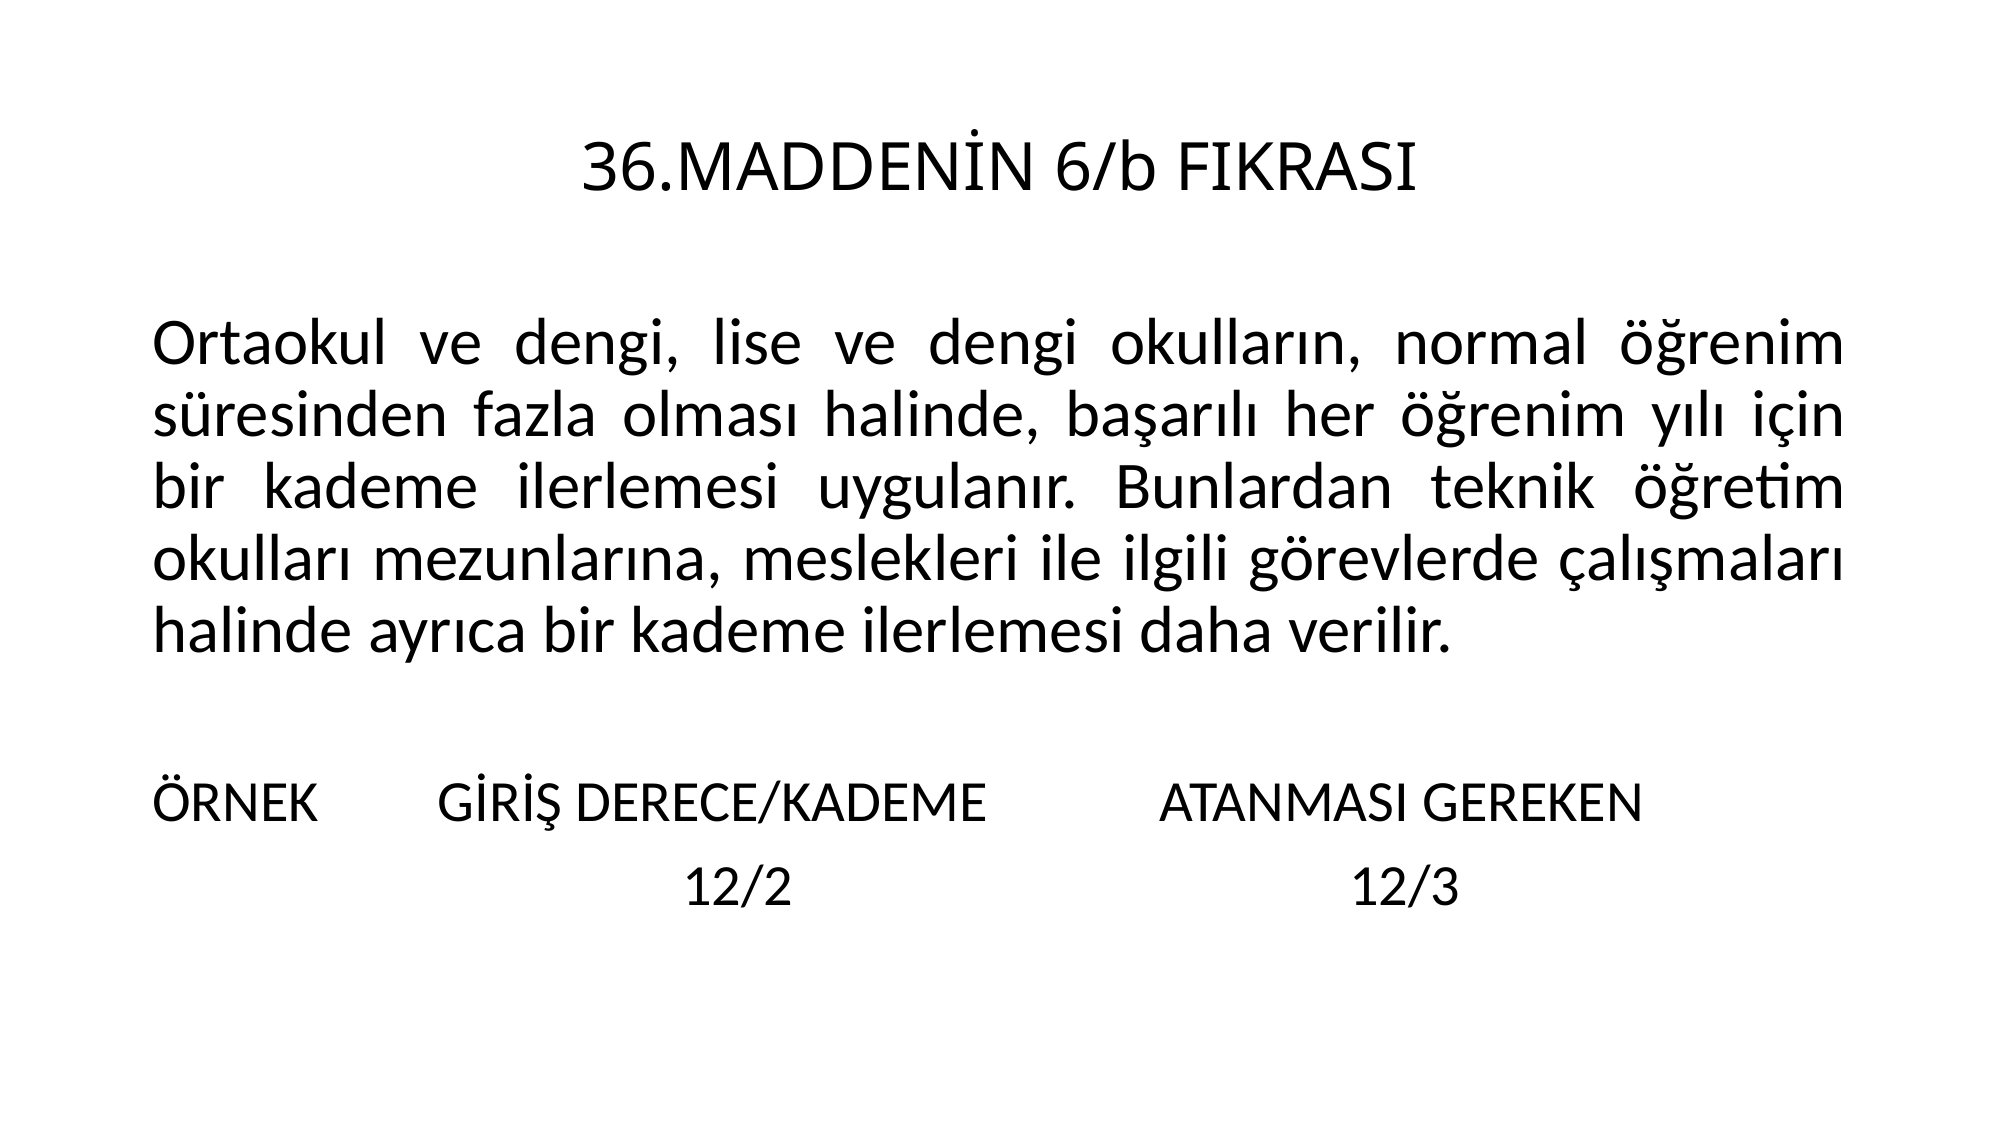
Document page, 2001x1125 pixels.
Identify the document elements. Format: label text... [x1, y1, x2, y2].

title 36.MADDENİN 6/b FIKRASI [137, 59, 1863, 278]
list Ortaokul ve dengi, lise ve dengi okulların, normal öğrenim süresinden fazla olması halinde, başarılı her öğrenim yılı için bir kademe ilerlemesi uygulanır. Bunlardan teknik öğretim okulları mezunlarına, meslekleri ile ilgili görevlerde çalışmaları halinde ayrıca bir kademe ilerlemesi daha verilir. ÖRNEK GİRİŞ DERECE/KADEME ATANMASI GEREKEN 12/2 12/3 [137, 299, 1863, 1014]
